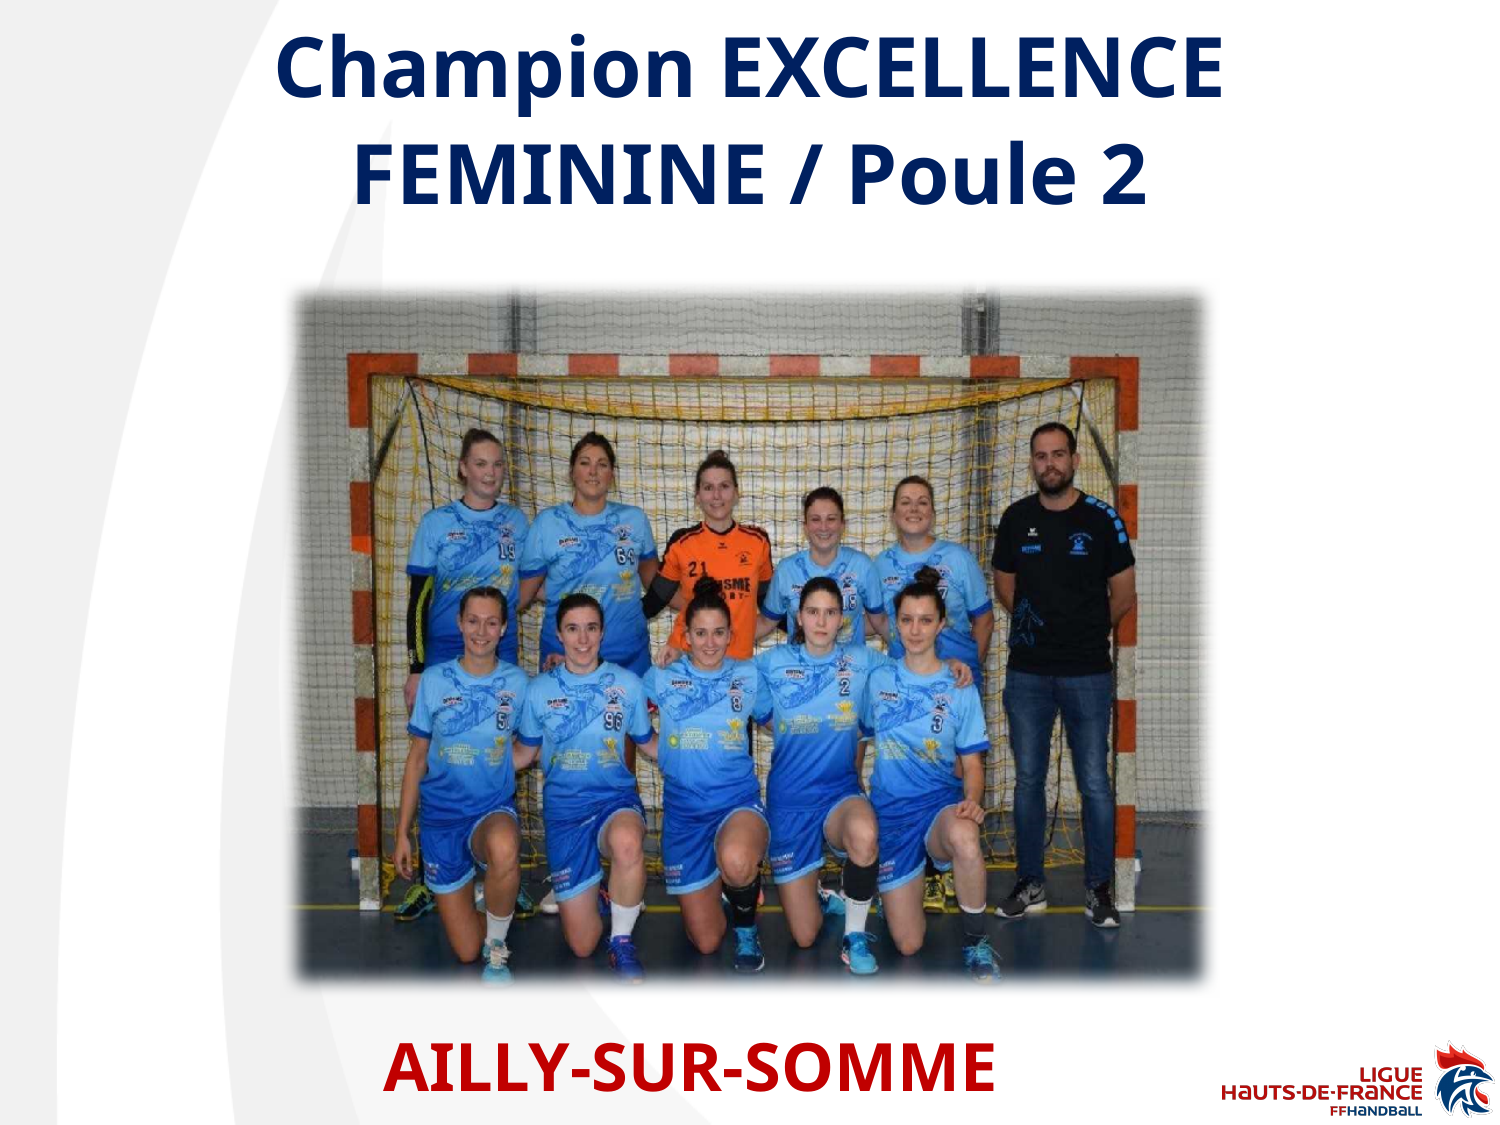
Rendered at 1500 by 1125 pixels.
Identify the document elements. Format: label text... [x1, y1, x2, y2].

text_box Champion EXCELLENCE FEMININE / Poule 2 [0, 0, 1500, 243]
text_box AILLY-SUR-SOMME HANDBALL [182, 1011, 1199, 1125]
picture [0, 243, 1500, 1125]
